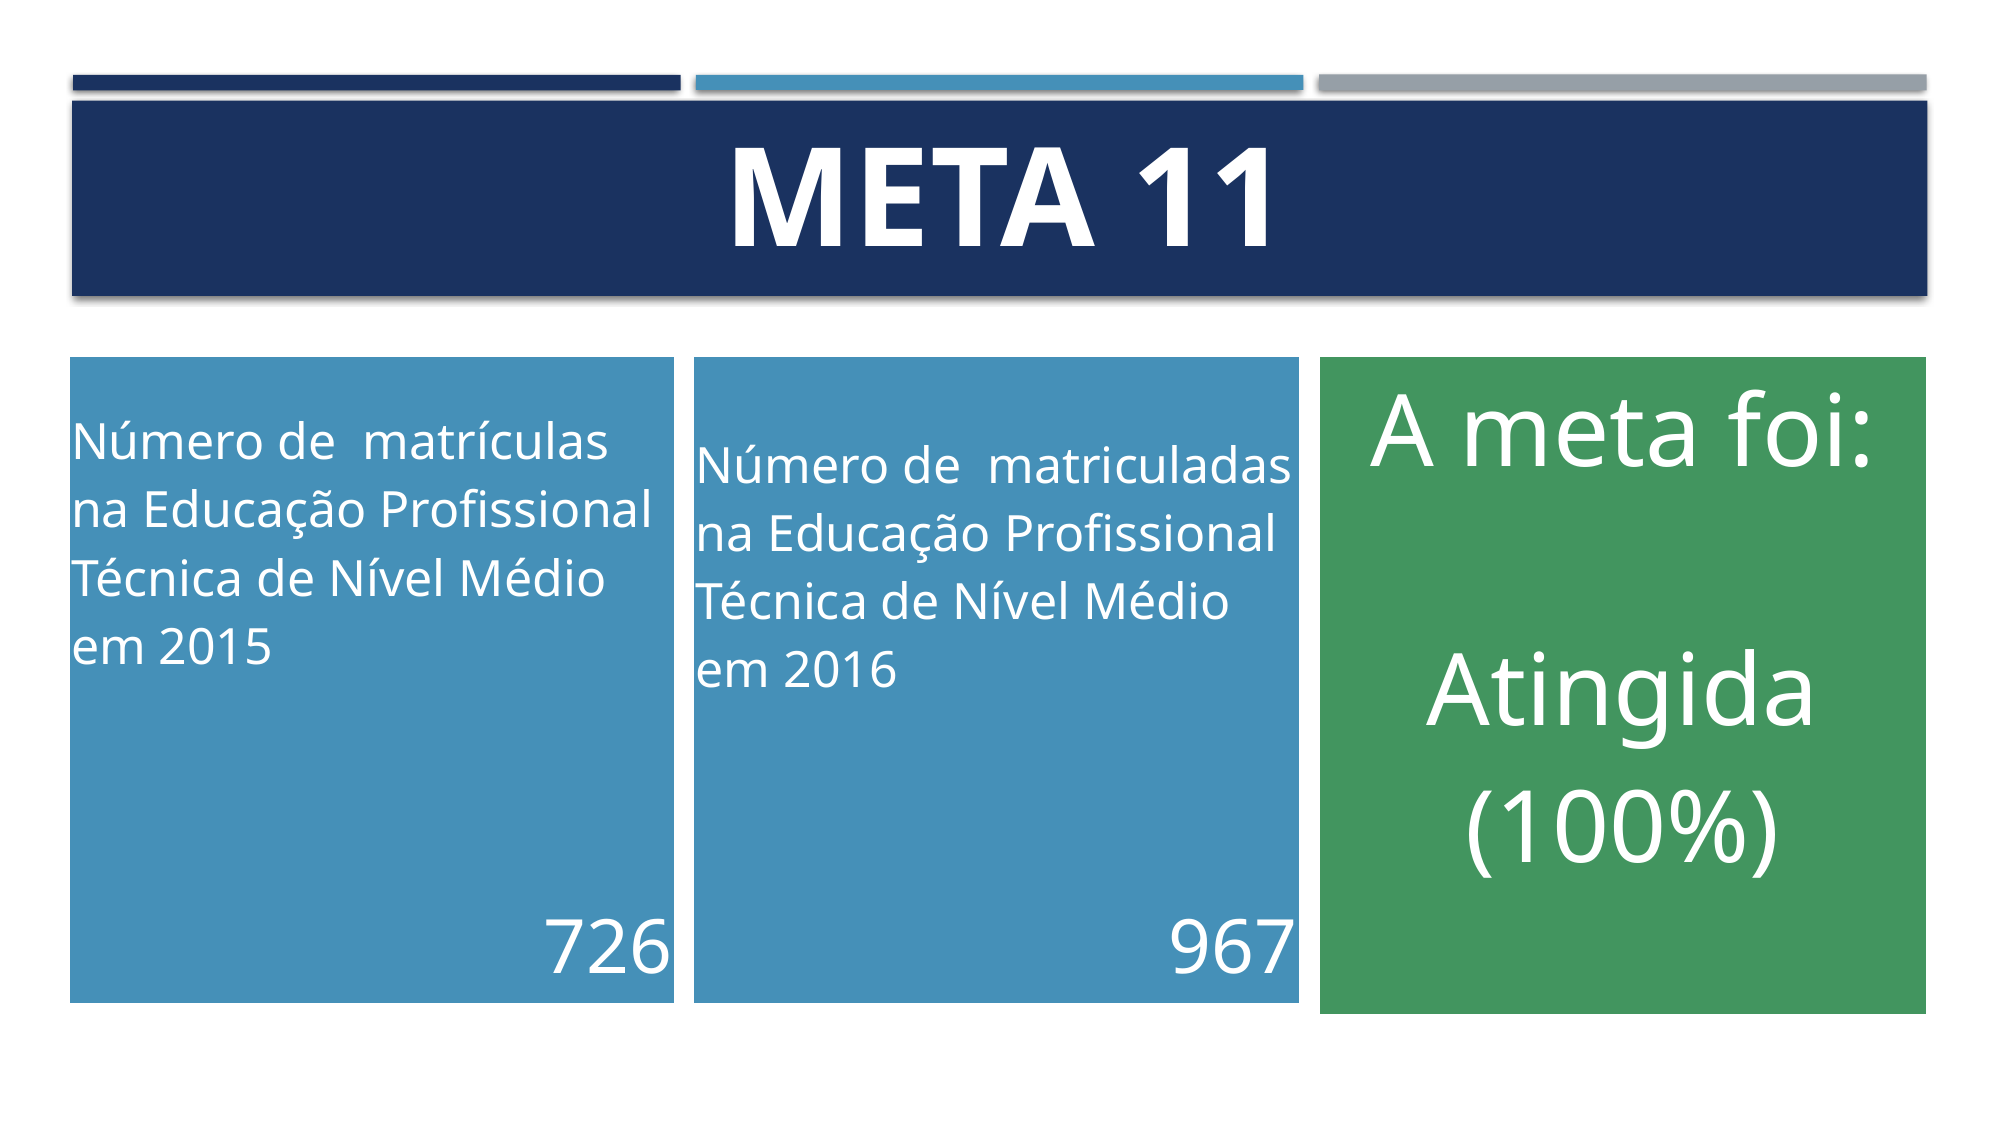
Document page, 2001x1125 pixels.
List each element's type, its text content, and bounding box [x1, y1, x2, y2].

table_cell 726 [70, 734, 674, 1003]
table_cell Atingida (100%) [1320, 503, 1926, 1014]
table_header A meta foi: [1320, 357, 1926, 503]
table_cell 967 [694, 781, 1299, 1003]
table_header Número de matriculadas na Educação Profissional Técnica de Nível Médio em 2016 [694, 357, 1299, 781]
table_header Número de matrículas na Educação Profissional Técnica de Nível Médio em 2015 [70, 357, 674, 734]
title Meta 11 [108, 115, 1905, 282]
